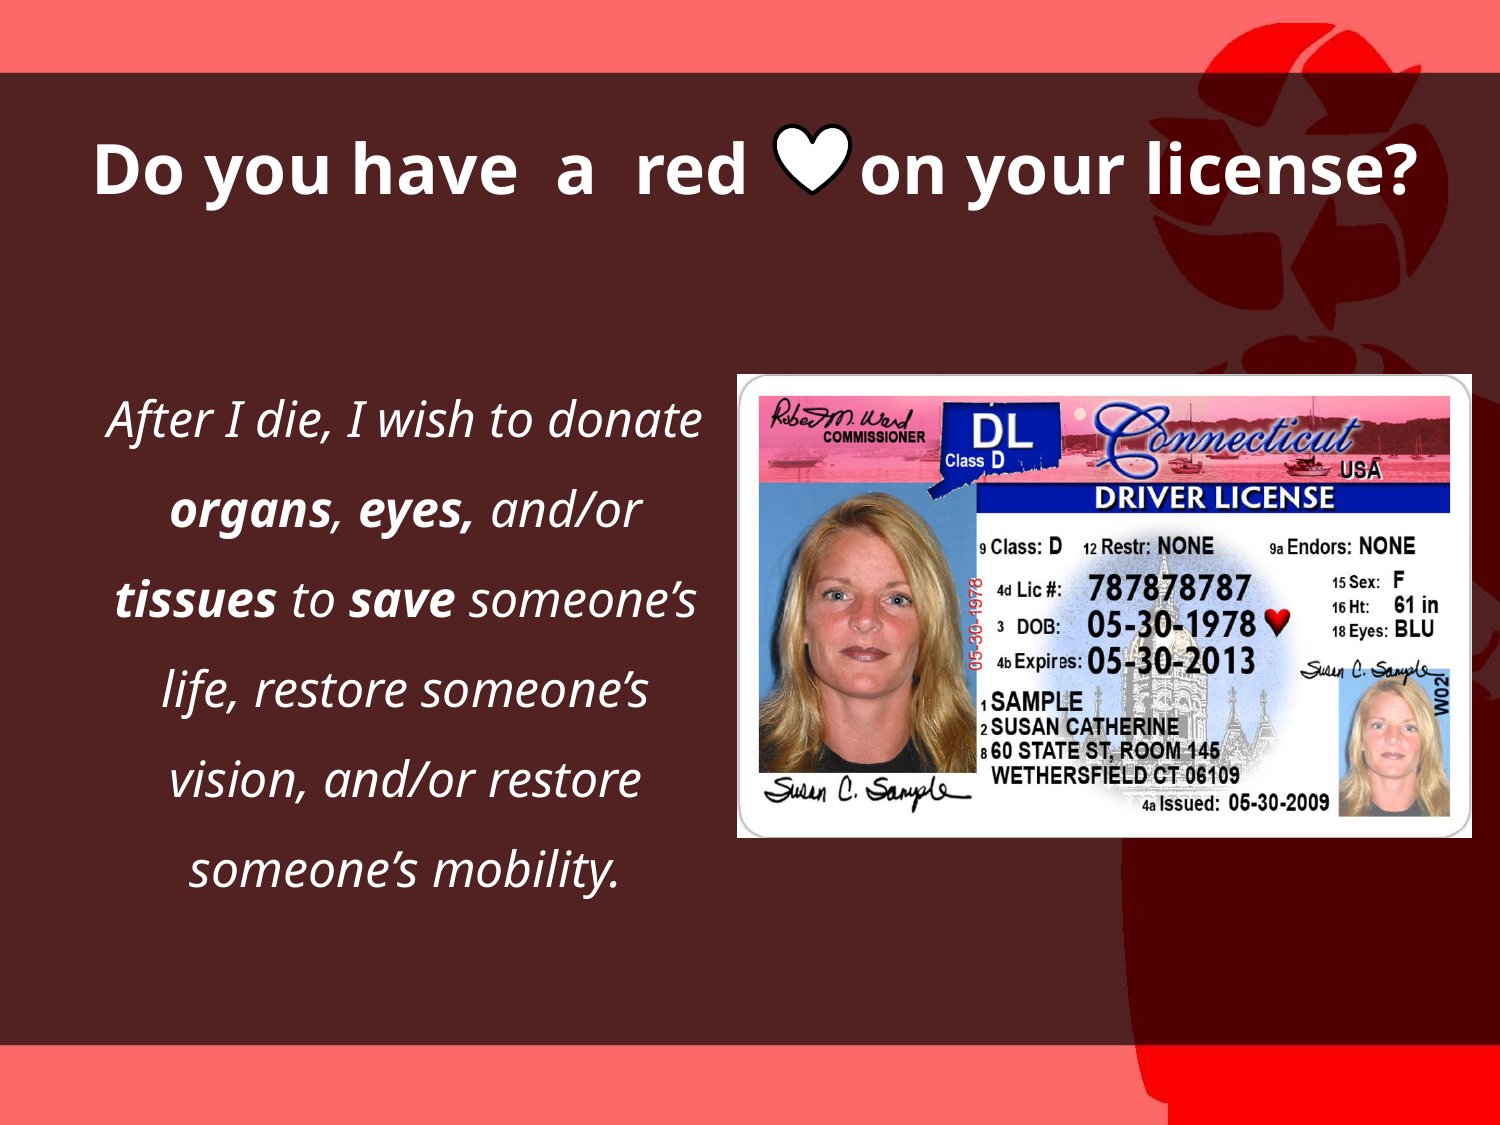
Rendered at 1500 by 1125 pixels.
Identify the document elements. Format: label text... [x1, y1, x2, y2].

text_box After I die, I wish to donate organs, eyes, and/or tissues to save someone’s life, restore someone’s vision, and/or restore someone’s mobility. [74, 350, 738, 980]
picture [0, 275, 1500, 1125]
text_box Do you have a red on your license? [0, 112, 1500, 275]
picture [0, 0, 1500, 112]
text_box [772, 123, 853, 196]
